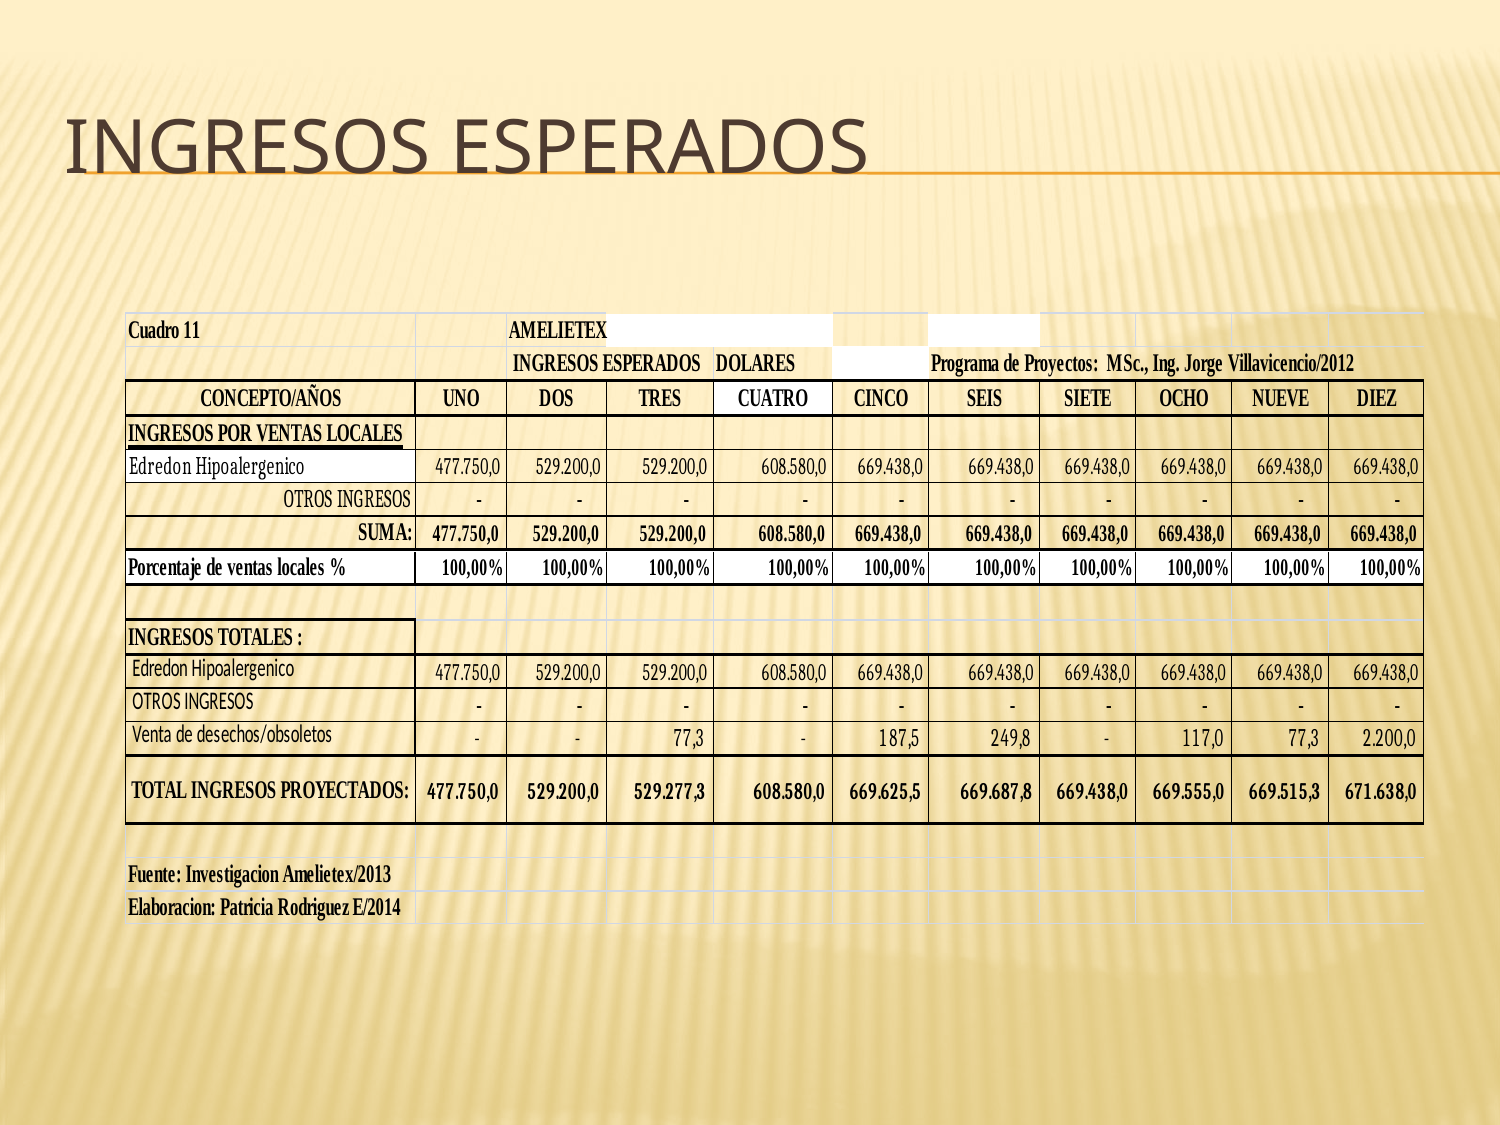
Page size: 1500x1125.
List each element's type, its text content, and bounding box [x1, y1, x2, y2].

picture [124, 312, 1426, 926]
title INGRESOS ESPERADOS [50, 75, 1475, 213]
